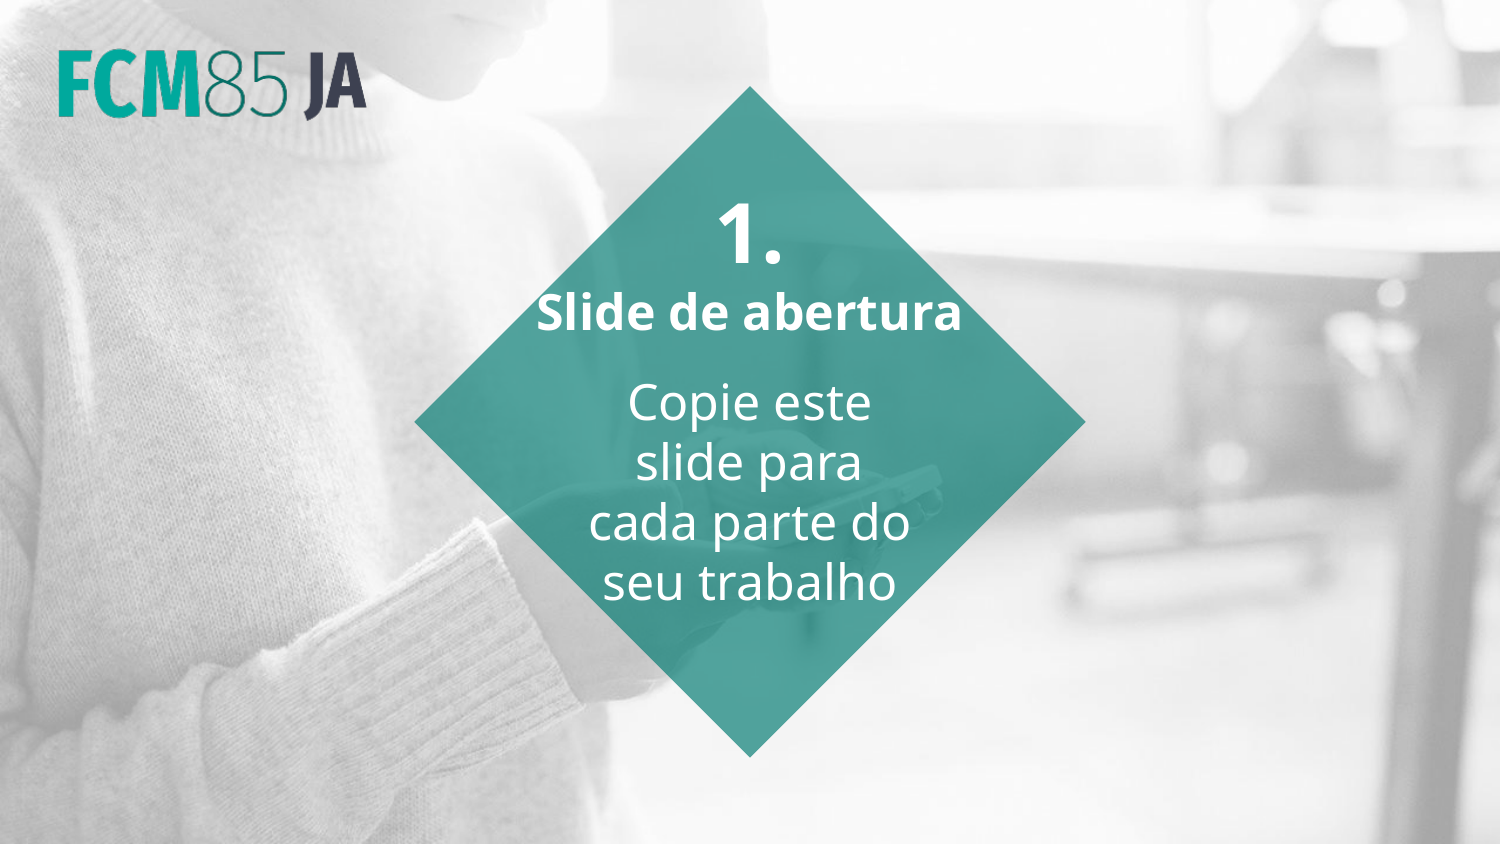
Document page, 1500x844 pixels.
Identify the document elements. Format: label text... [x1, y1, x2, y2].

text_box PROJETOS PARA DESKTOP Mostre seus projetos desenvolvidos para Computadores tipo desktop [0, 0, 1500, 844]
title 1. Slide de abertura [500, 187, 1000, 356]
subtitle Copie este slide para cada parte do seu trabalho [561, 356, 939, 567]
picture [28, 18, 401, 143]
